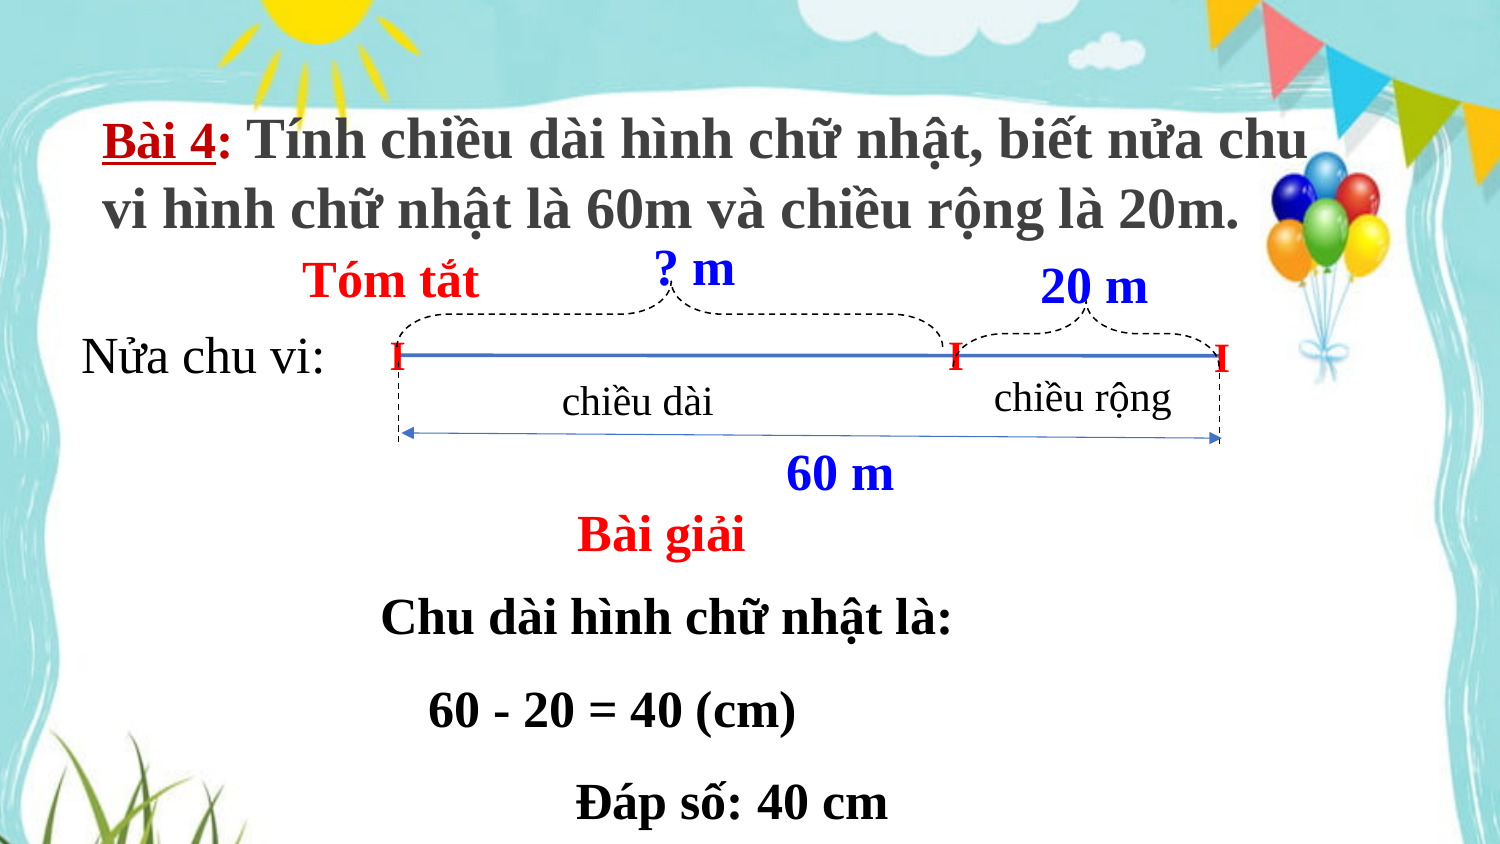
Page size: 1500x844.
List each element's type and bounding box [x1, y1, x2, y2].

picture [0, 0, 1500, 844]
text_box [401, 432, 1222, 439]
